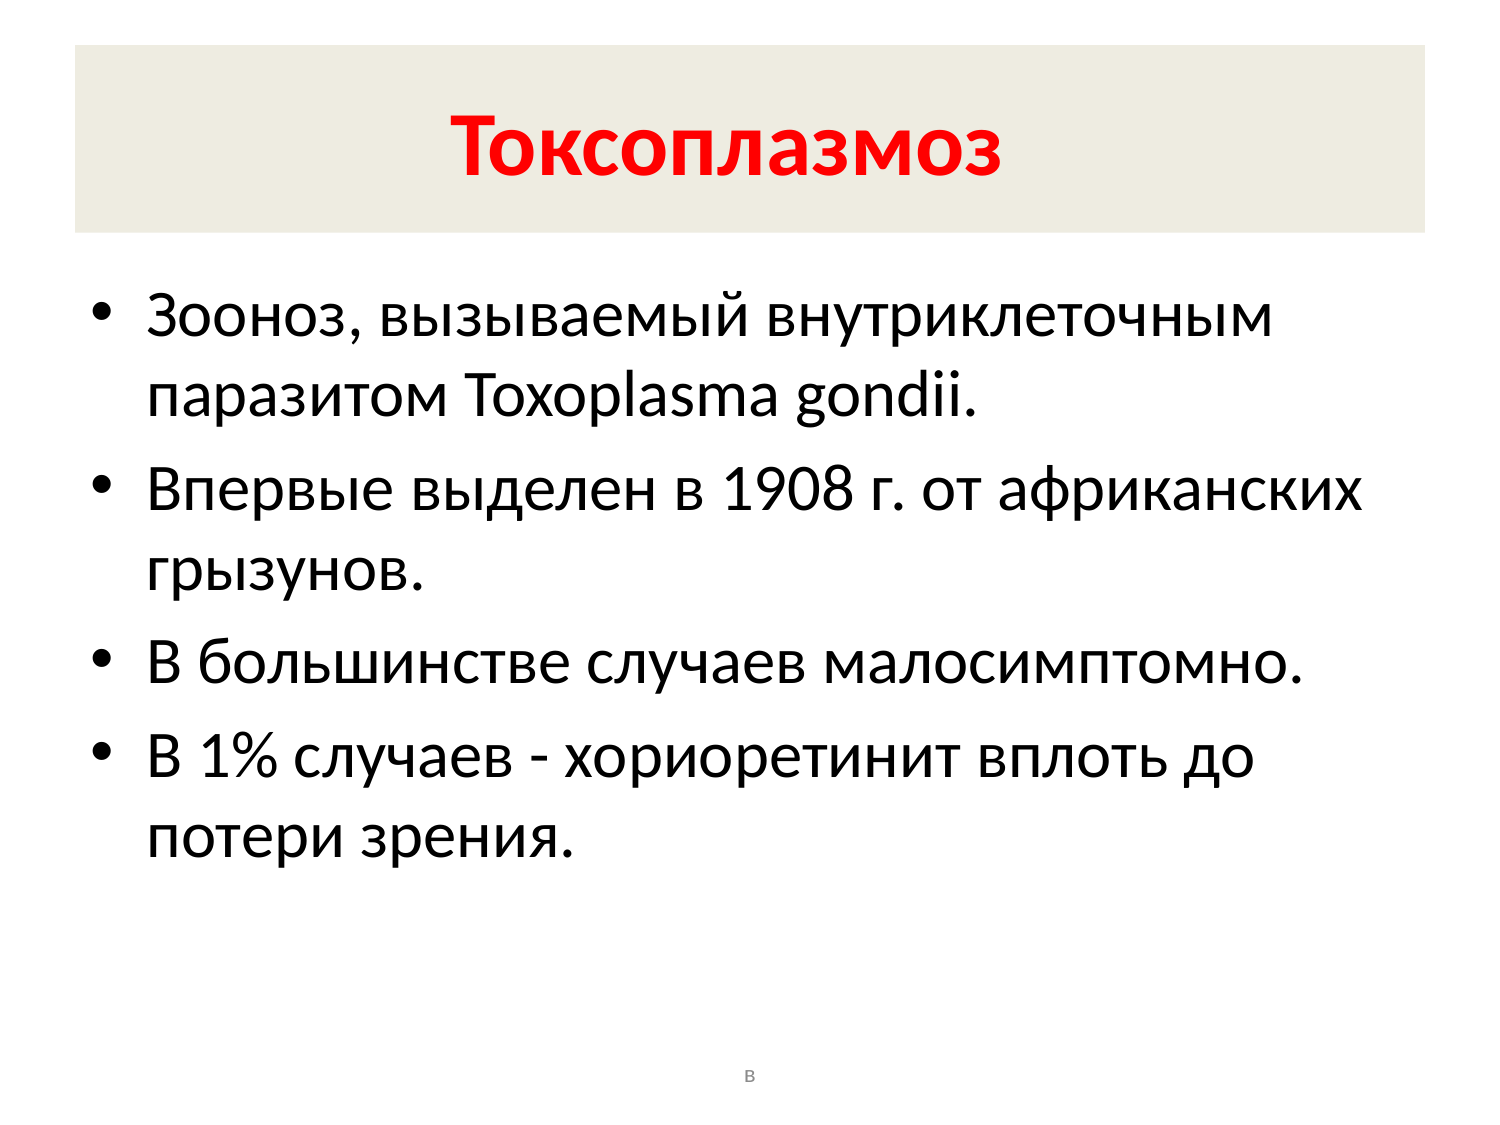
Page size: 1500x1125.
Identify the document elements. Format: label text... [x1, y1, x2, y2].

list Зооноз, вызываемый внутриклеточным паразитом Toxoplasma gondii. Впервые выделен в 1908 г. от африканских грызунов. В большинстве случаев малосимптомно. В 1% случаев - хориоретинит вплоть до потери зрения. [75, 262, 1425, 1005]
footer в [512, 1042, 988, 1103]
title Токсоплазмоз [75, 45, 1425, 233]
